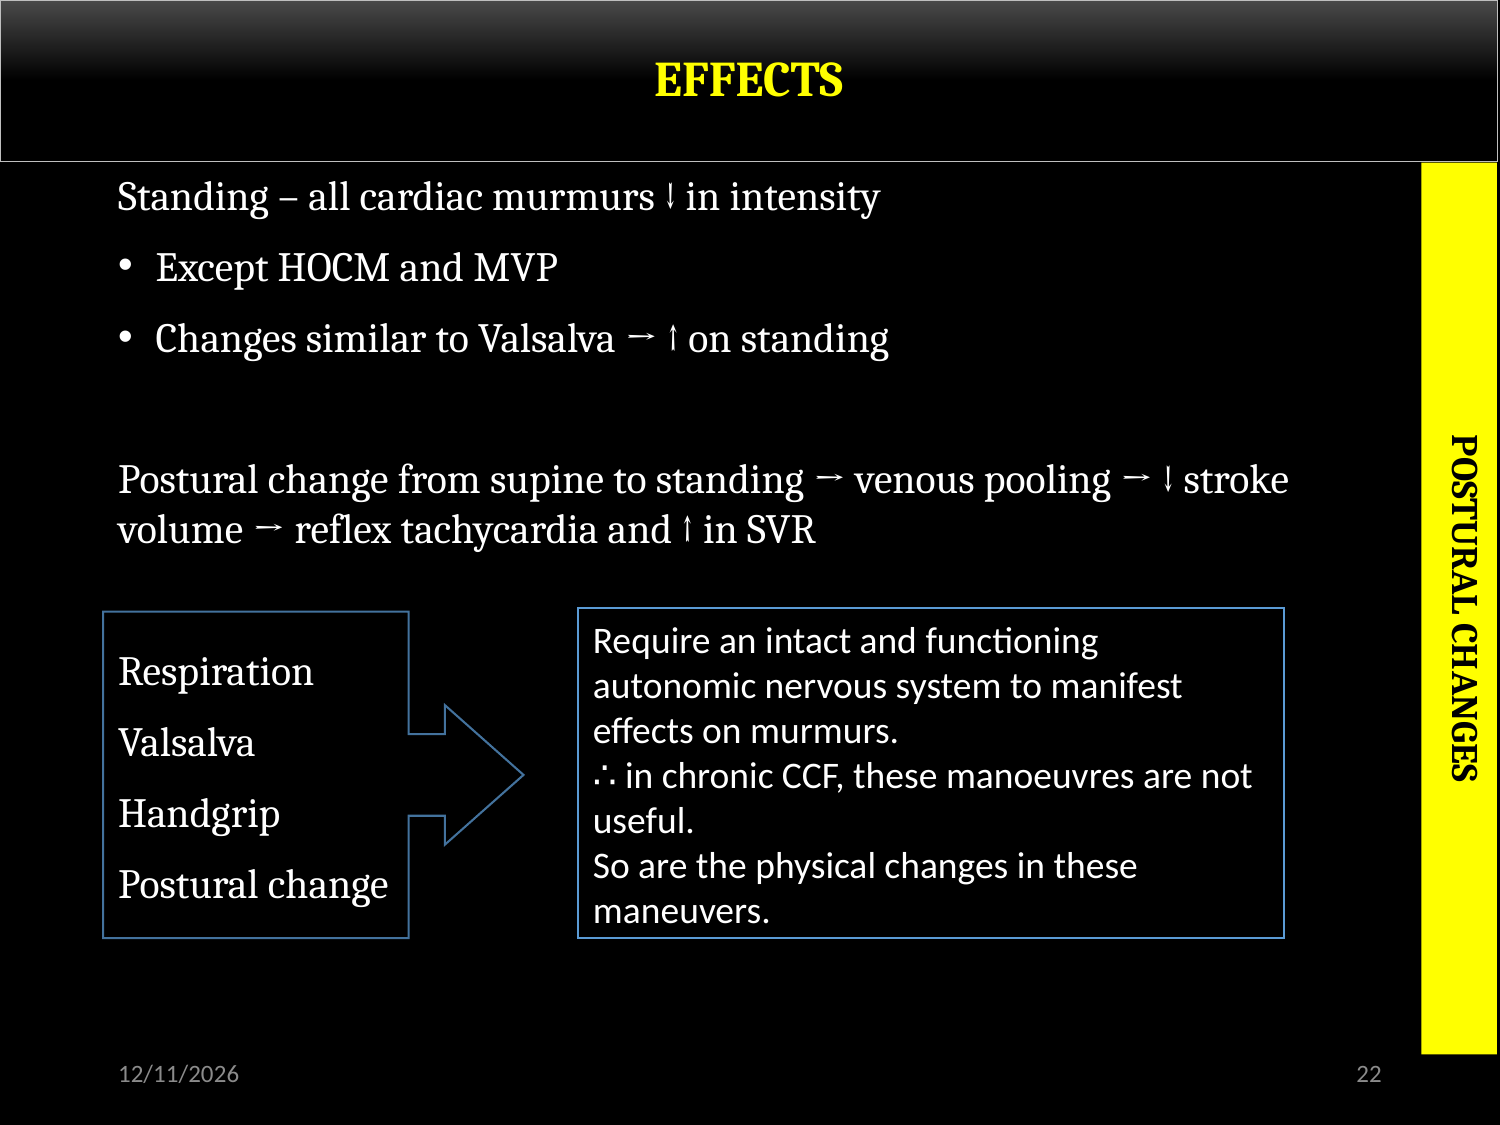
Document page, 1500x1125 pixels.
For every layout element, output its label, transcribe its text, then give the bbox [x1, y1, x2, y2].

list Standing – all cardiac murmurs ↓ in intensity Except HOCM and MVP Changes similar to Valsalva → ↑ on standing Postural change from supine to standing → venous pooling → ↓ stroke volume → reflex tachycardia and ↑ in SVR Respiration Valsalva Handgrip Postural change [103, 172, 1397, 1014]
title EFFECTS [0, 0, 1498, 162]
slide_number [103, 1042, 441, 1103]
text_box Require an intact and functioning autonomic nervous system to manifest effects on murmurs. ∴ in chronic CCF, these manoeuvres are not useful. So are the physical changes in these maneuvers. [577, 607, 1285, 939]
text_box [102, 610, 526, 940]
text_box POSTURAL CHANGES [1421, 162, 1498, 1055]
slide_number 22 [1059, 1042, 1397, 1103]
